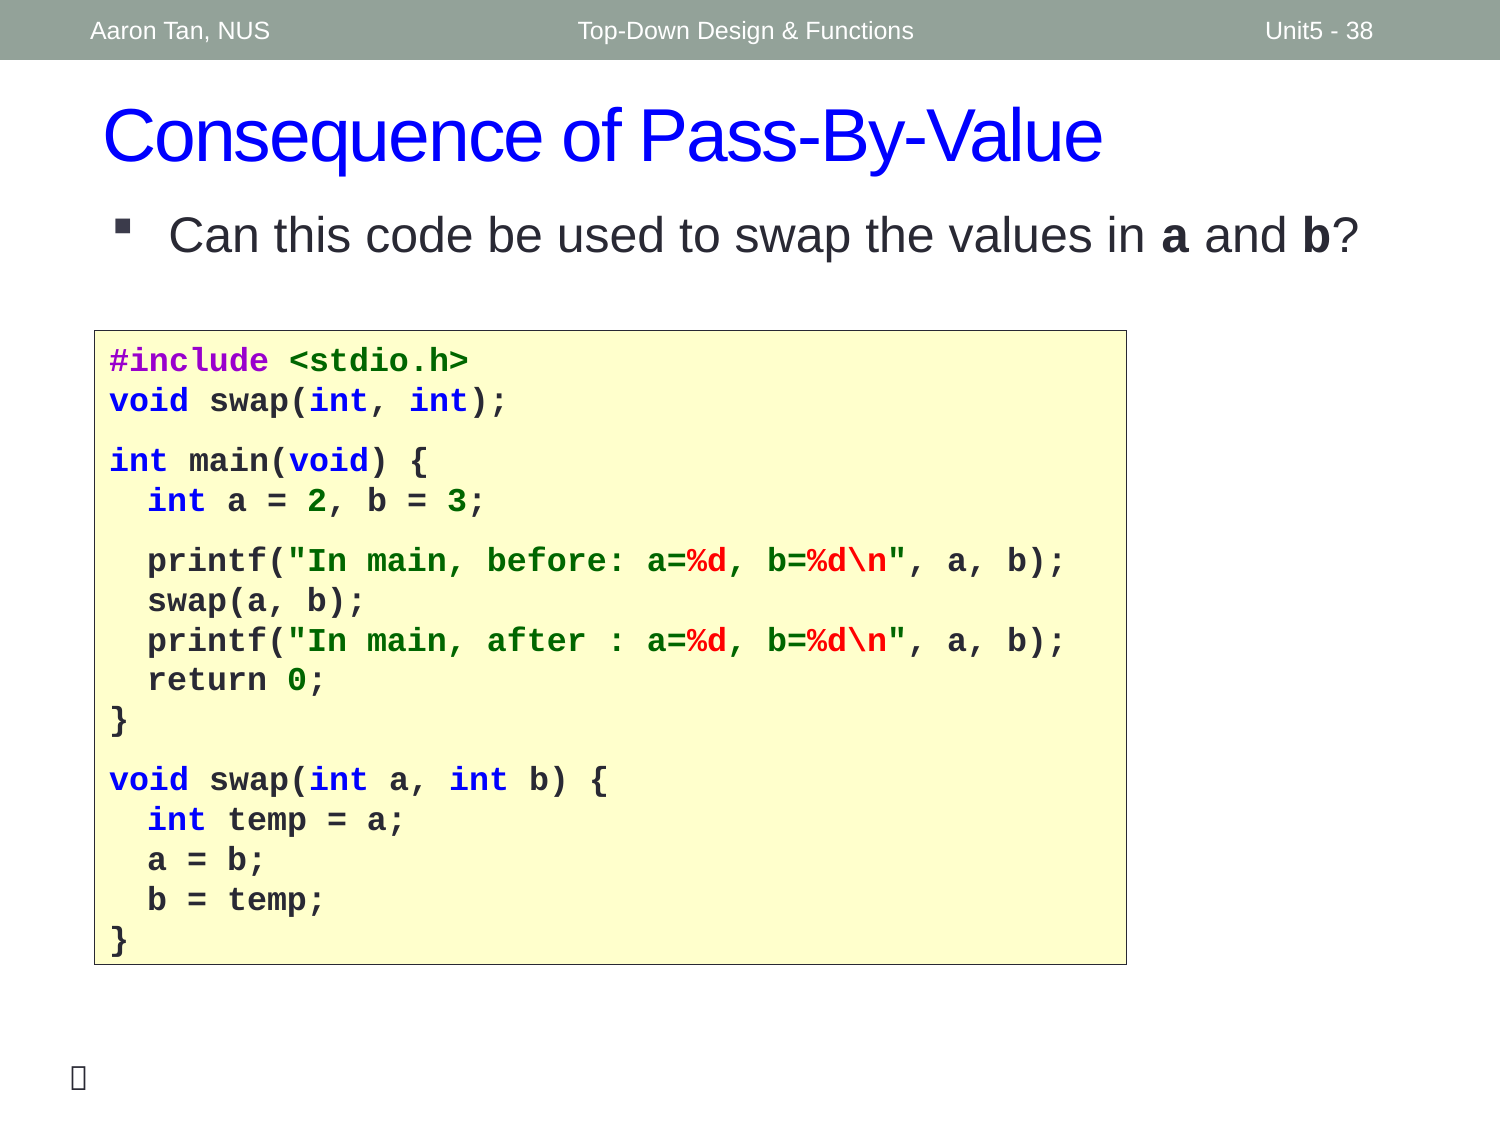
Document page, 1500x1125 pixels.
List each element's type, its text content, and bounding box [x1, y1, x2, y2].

title Consequence of Pass-By-Value [87, 62, 1463, 200]
text_box  [52, 1049, 105, 1105]
footer Top-Down Design & Functions [562, 3, 1238, 57]
list Can this code be used to swap the values in a and b? [96, 194, 1447, 289]
text_box #include <stdio.h> void swap(int, int); int main(void) { int a = 2, b = 3; printf("In main, before: a=%d, b=%d\n", a, b); swap(a, b); printf("In main, after : a=%d, b=%d\n", a, b); return 0; } void swap(int a, int b) { int temp = a; a = b; b = temp; } [94, 330, 1127, 965]
slide_number Aaron Tan, NUS [75, 3, 550, 57]
slide_number Unit5 - 38 [1250, 3, 1425, 57]
